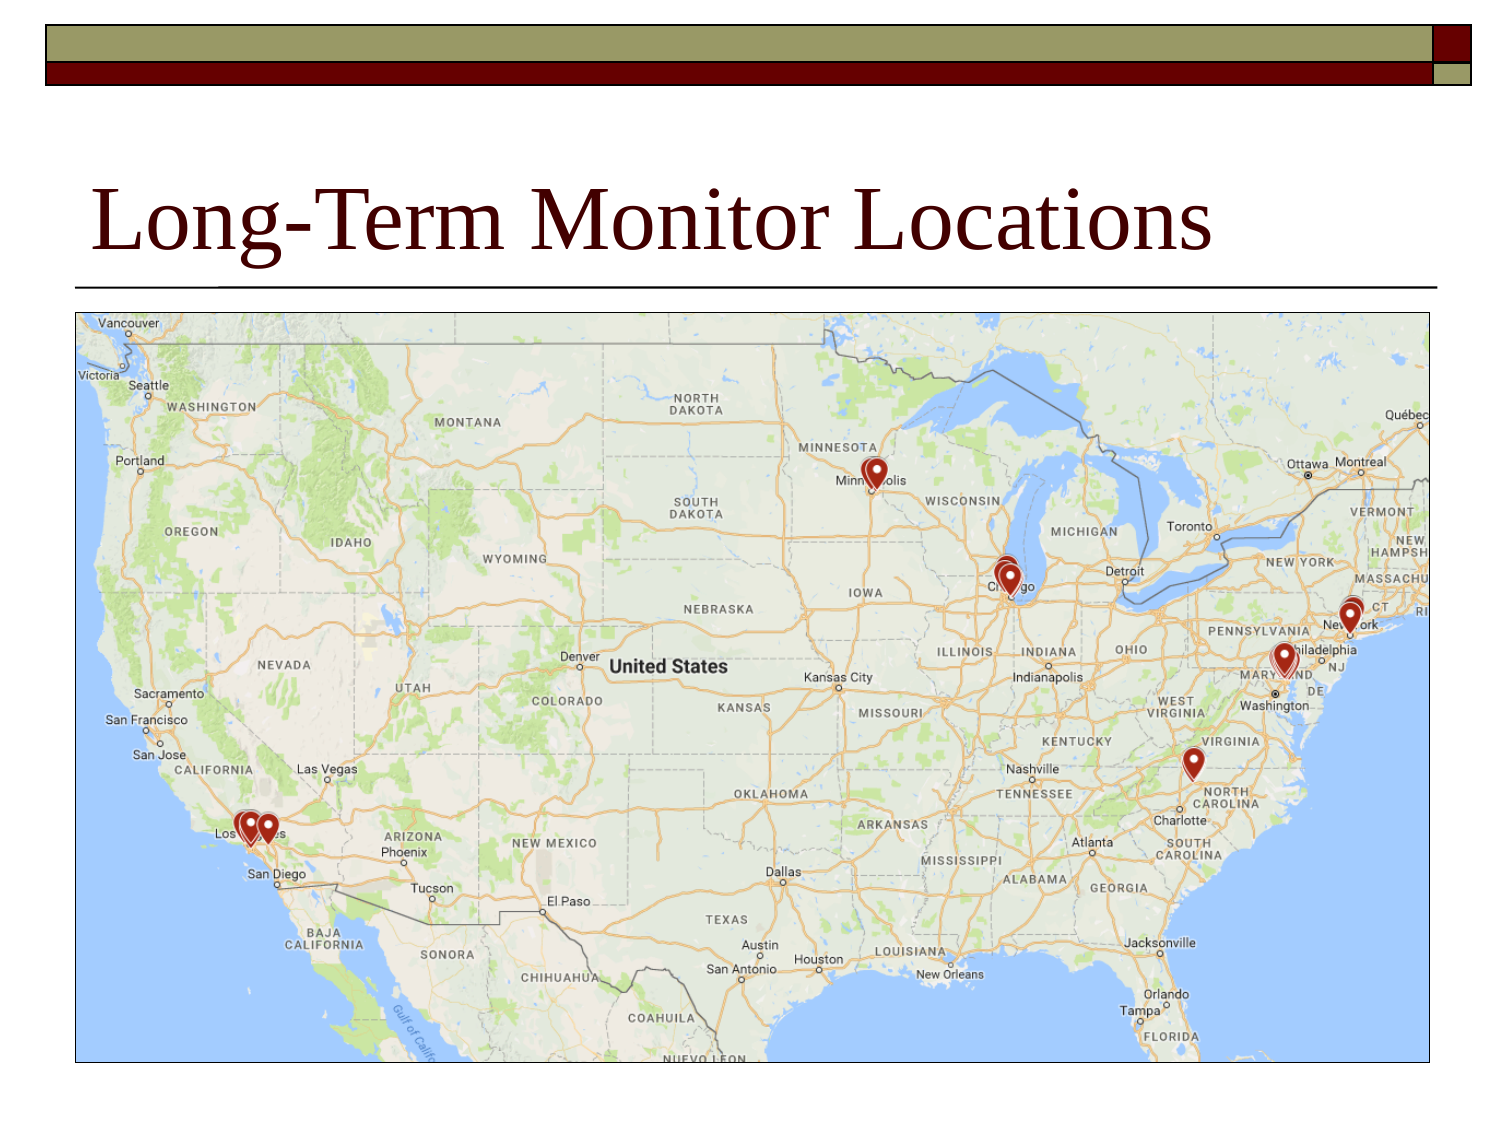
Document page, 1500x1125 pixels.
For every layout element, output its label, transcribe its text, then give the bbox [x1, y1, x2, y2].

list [74, 312, 1430, 1063]
title Long-Term Monitor Locations [75, 87, 1425, 275]
